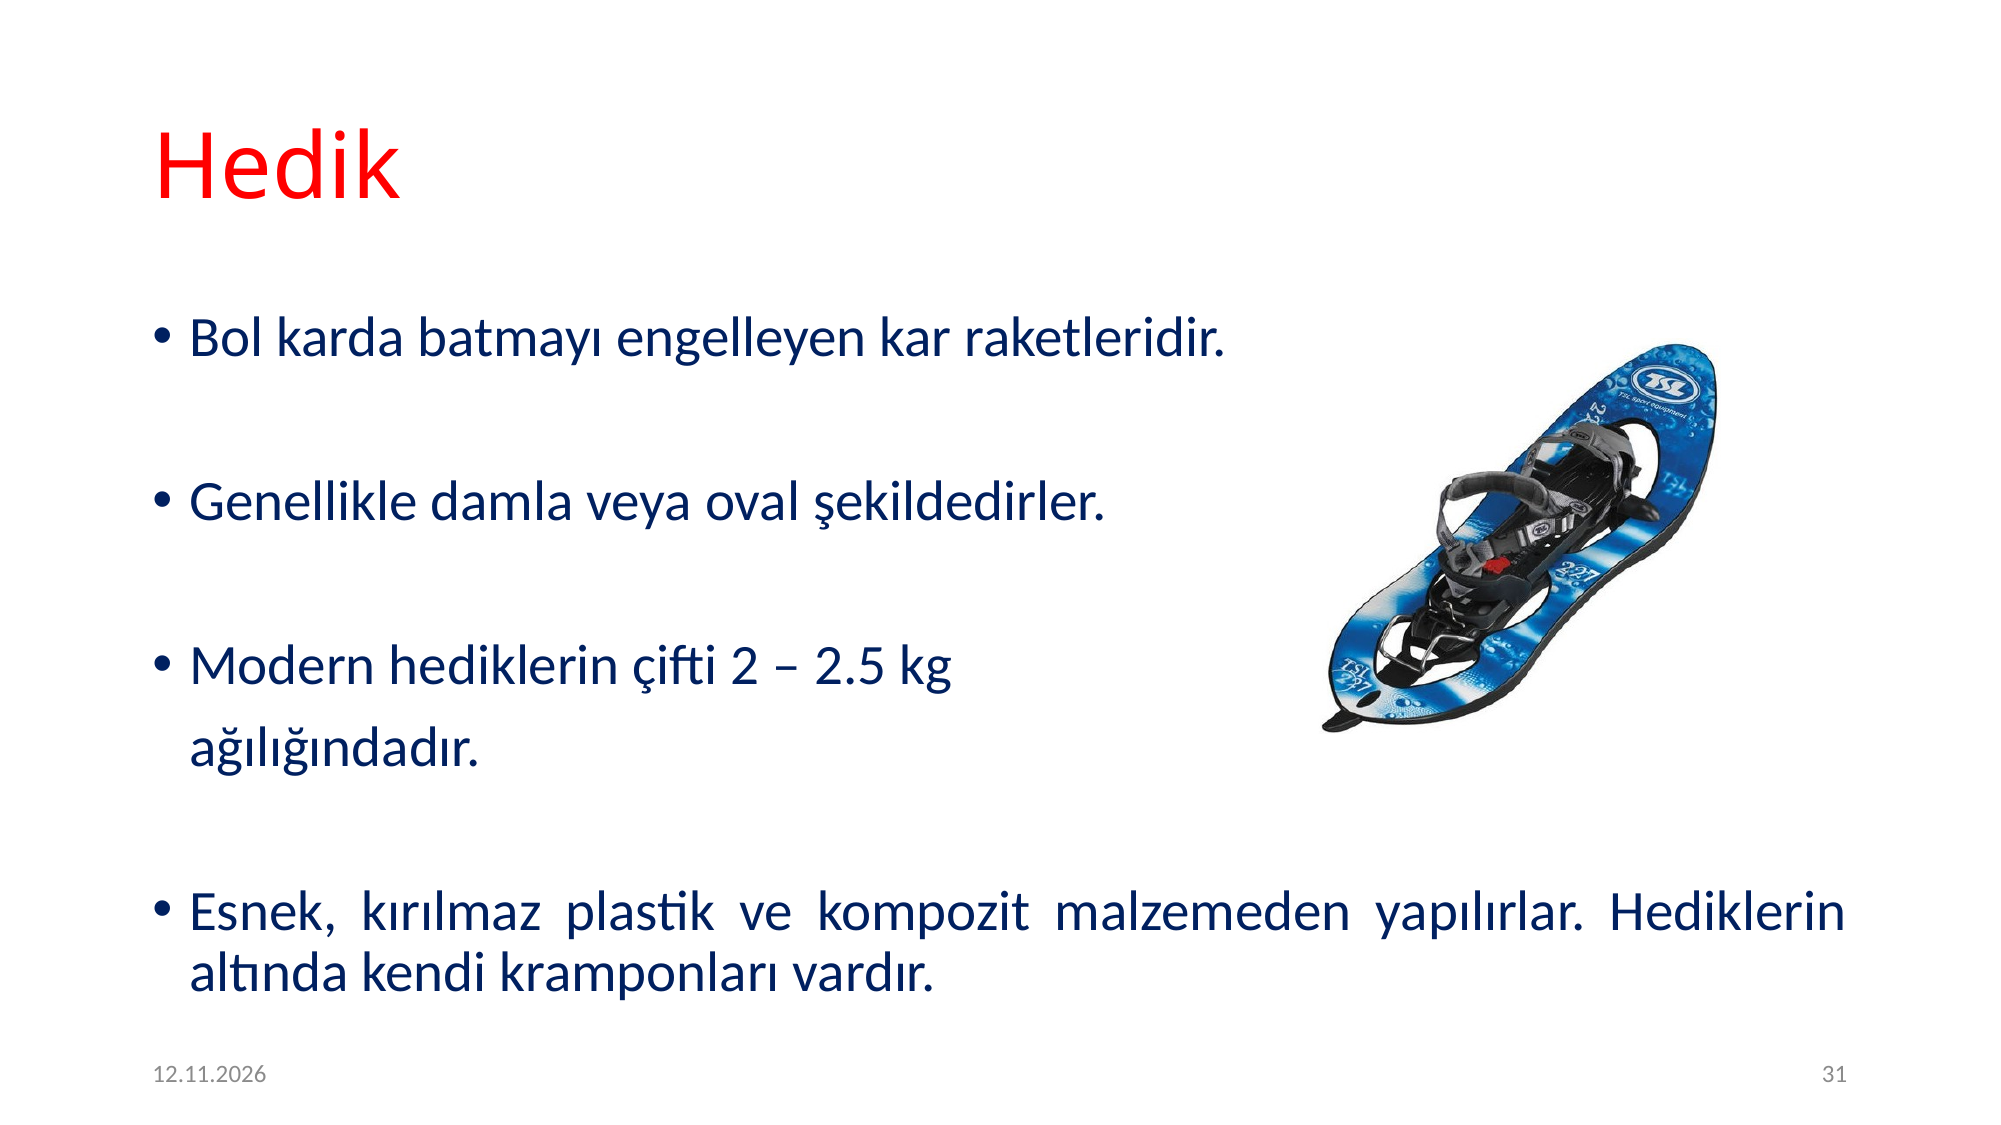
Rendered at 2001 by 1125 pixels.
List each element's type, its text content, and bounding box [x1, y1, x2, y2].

list Bol karda batmayı engelleyen kar raketleridir. Genellikle damla veya oval şekildedirler. Modern hediklerin çifti 2 – 2.5 kg ağılığındadır. Esnek, kırılmaz plastik ve kompozit malzemeden yapılırlar. Hediklerin altında kendi kramponları vardır. [137, 299, 1863, 1014]
slide_number 31 [1412, 1042, 1863, 1103]
picture [1318, 338, 1721, 734]
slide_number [137, 1042, 588, 1103]
title Hedik [137, 59, 1863, 278]
